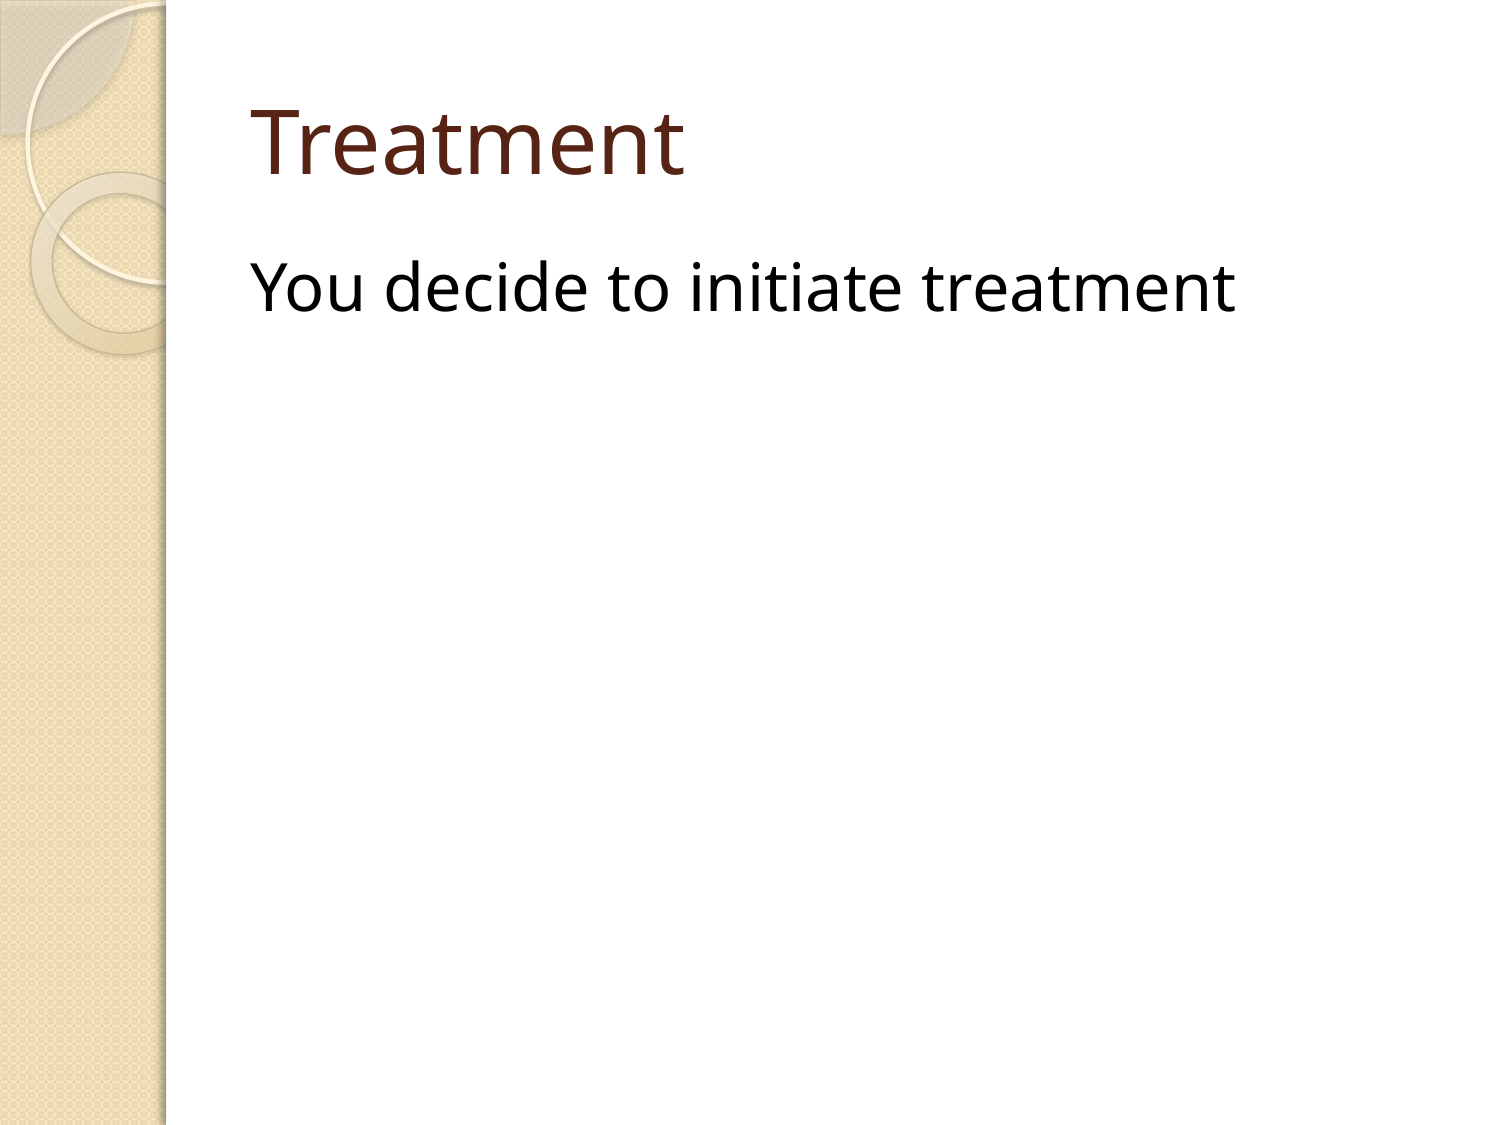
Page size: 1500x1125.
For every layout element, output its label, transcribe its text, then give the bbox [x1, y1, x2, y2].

title Treatment [235, 45, 1466, 233]
list You decide to initiate treatment [235, 237, 1466, 1025]
